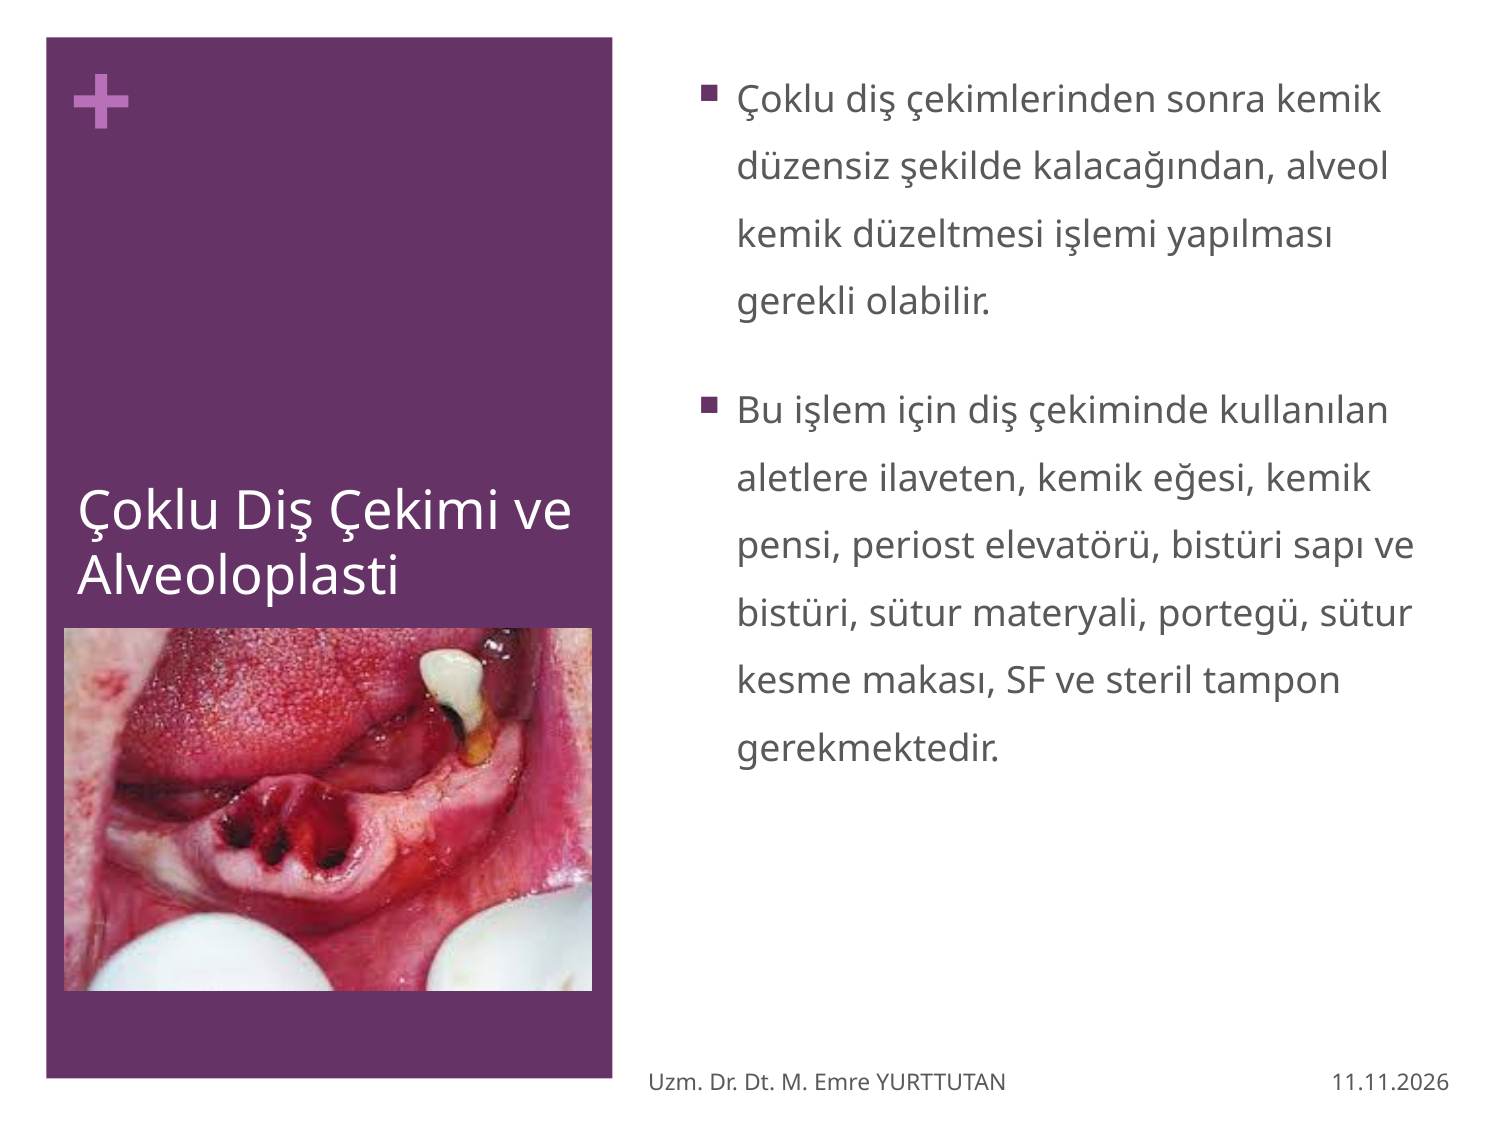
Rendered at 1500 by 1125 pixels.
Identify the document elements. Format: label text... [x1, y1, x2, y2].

title Çoklu Diş Çekimi ve Alveoloplasti [62, 421, 597, 613]
footer Uzm. Dr. Dt. M. Emre YURTTUTAN [633, 1053, 1178, 1114]
list Çoklu diş çekimlerinden sonra kemik düzensiz şekilde kalacağından, alveol kemik düzeltmesi işlemi yapılması gerekli olabilir. Bu işlem için diş çekiminde kullanılan aletlere ilaveten, kemik eğesi, kemik pensi, periost elevatörü, bistüri sapı ve bistüri, sütur materyali, portegü, sütur kesme makası, SF ve steril tampon gerekmektedir. [683, 44, 1438, 1005]
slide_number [1212, 1053, 1465, 1114]
picture [63, 628, 593, 992]
